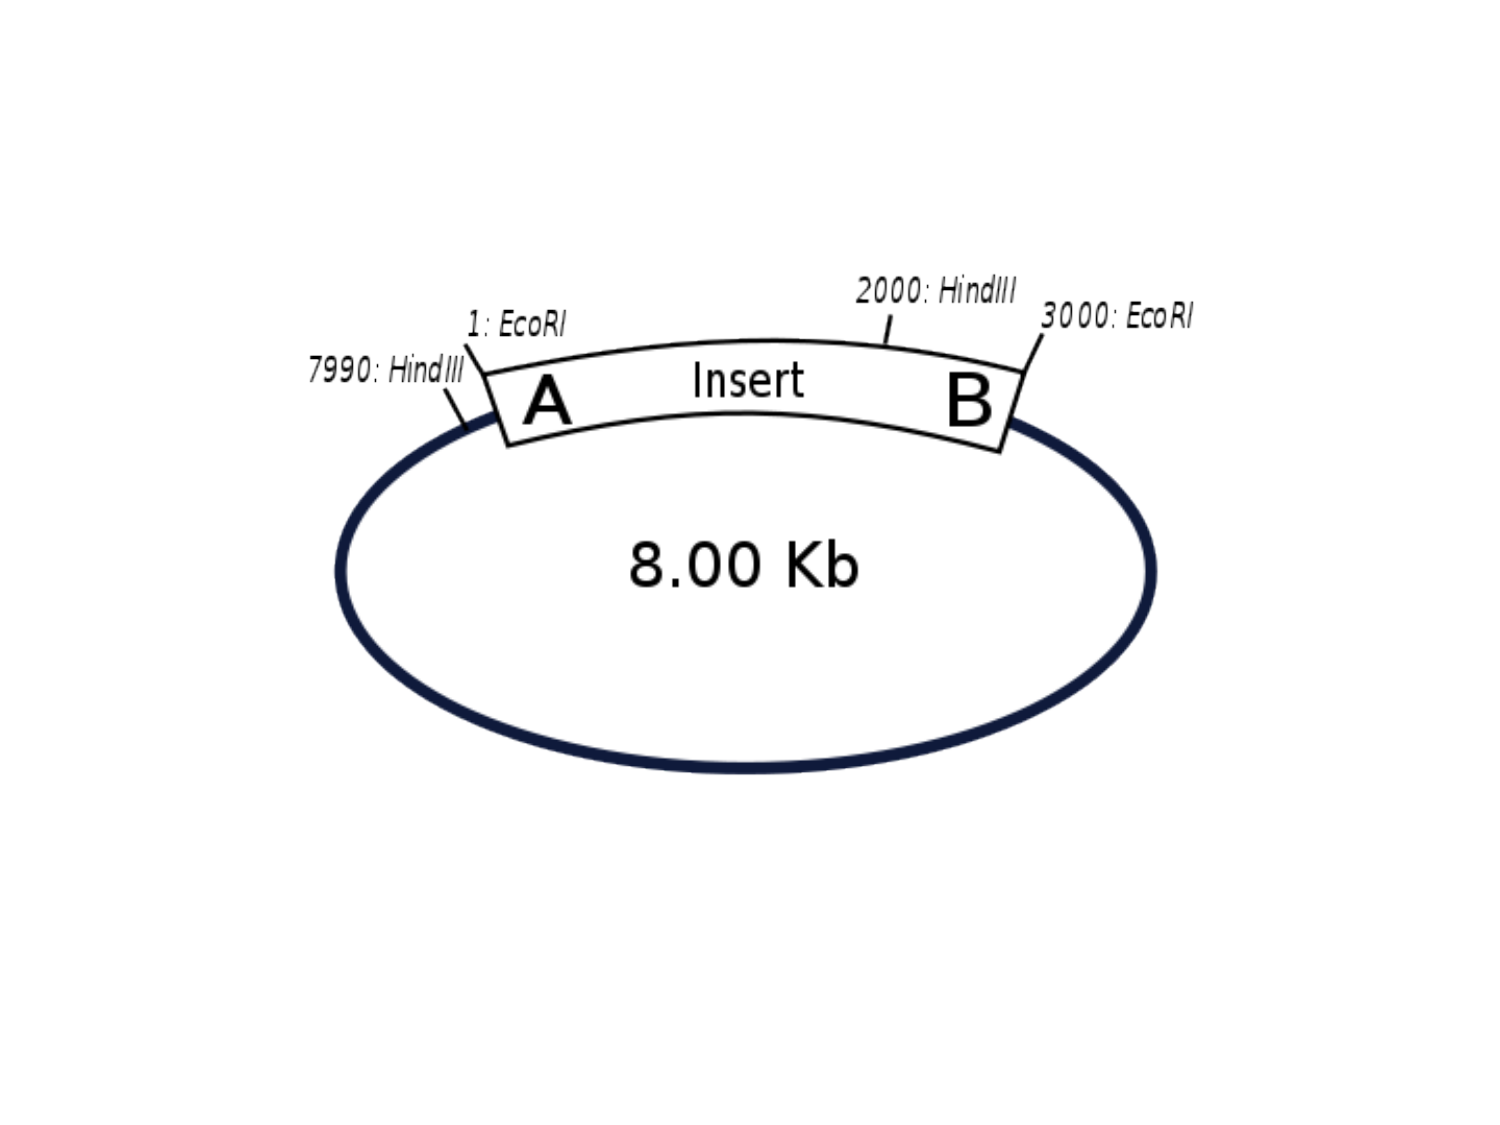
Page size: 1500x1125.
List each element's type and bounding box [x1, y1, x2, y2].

picture [301, 118, 1196, 1005]
